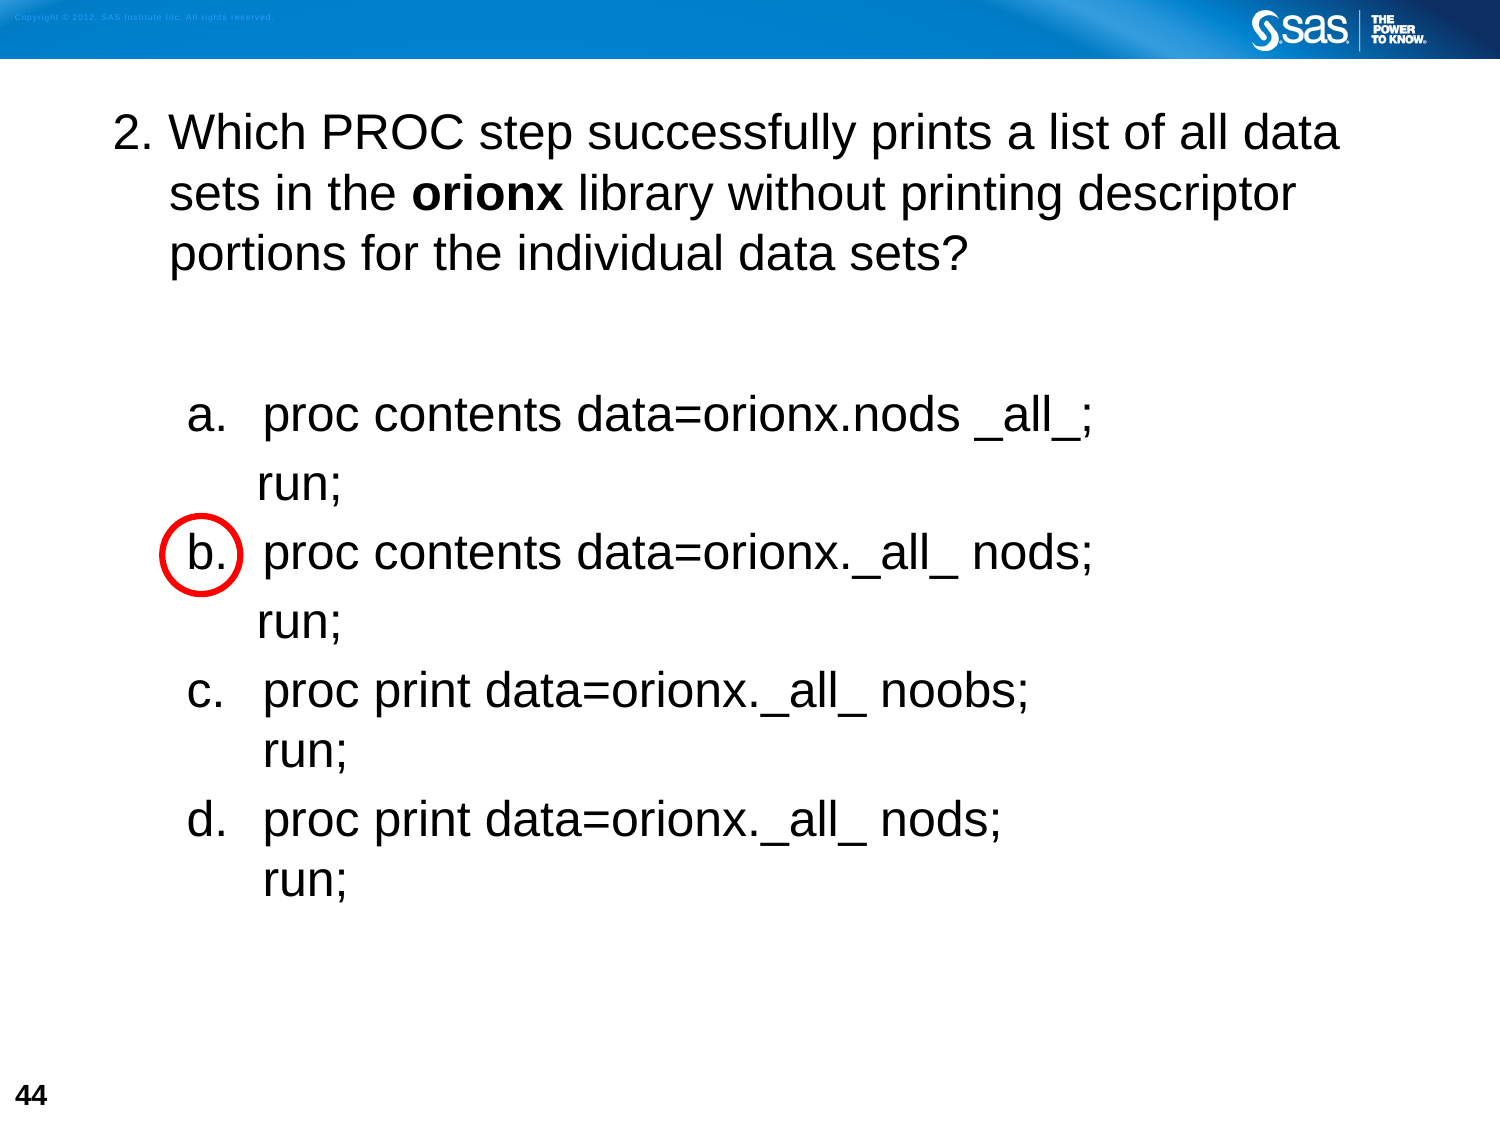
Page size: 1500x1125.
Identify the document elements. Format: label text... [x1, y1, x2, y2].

picture [0, 0, 1500, 59]
text_box [162, 515, 241, 595]
list 2. Which PROC step successfully prints a list of all data sets in the orionx library without printing descriptor portions for the individual data sets? proc contents data=orionx.nods _all_; run; proc contents data=orionx._all_ nods; run; proc print data=orionx._all_ noobs; run; proc print data=orionx._all_ nods; run; [112, 99, 1400, 800]
